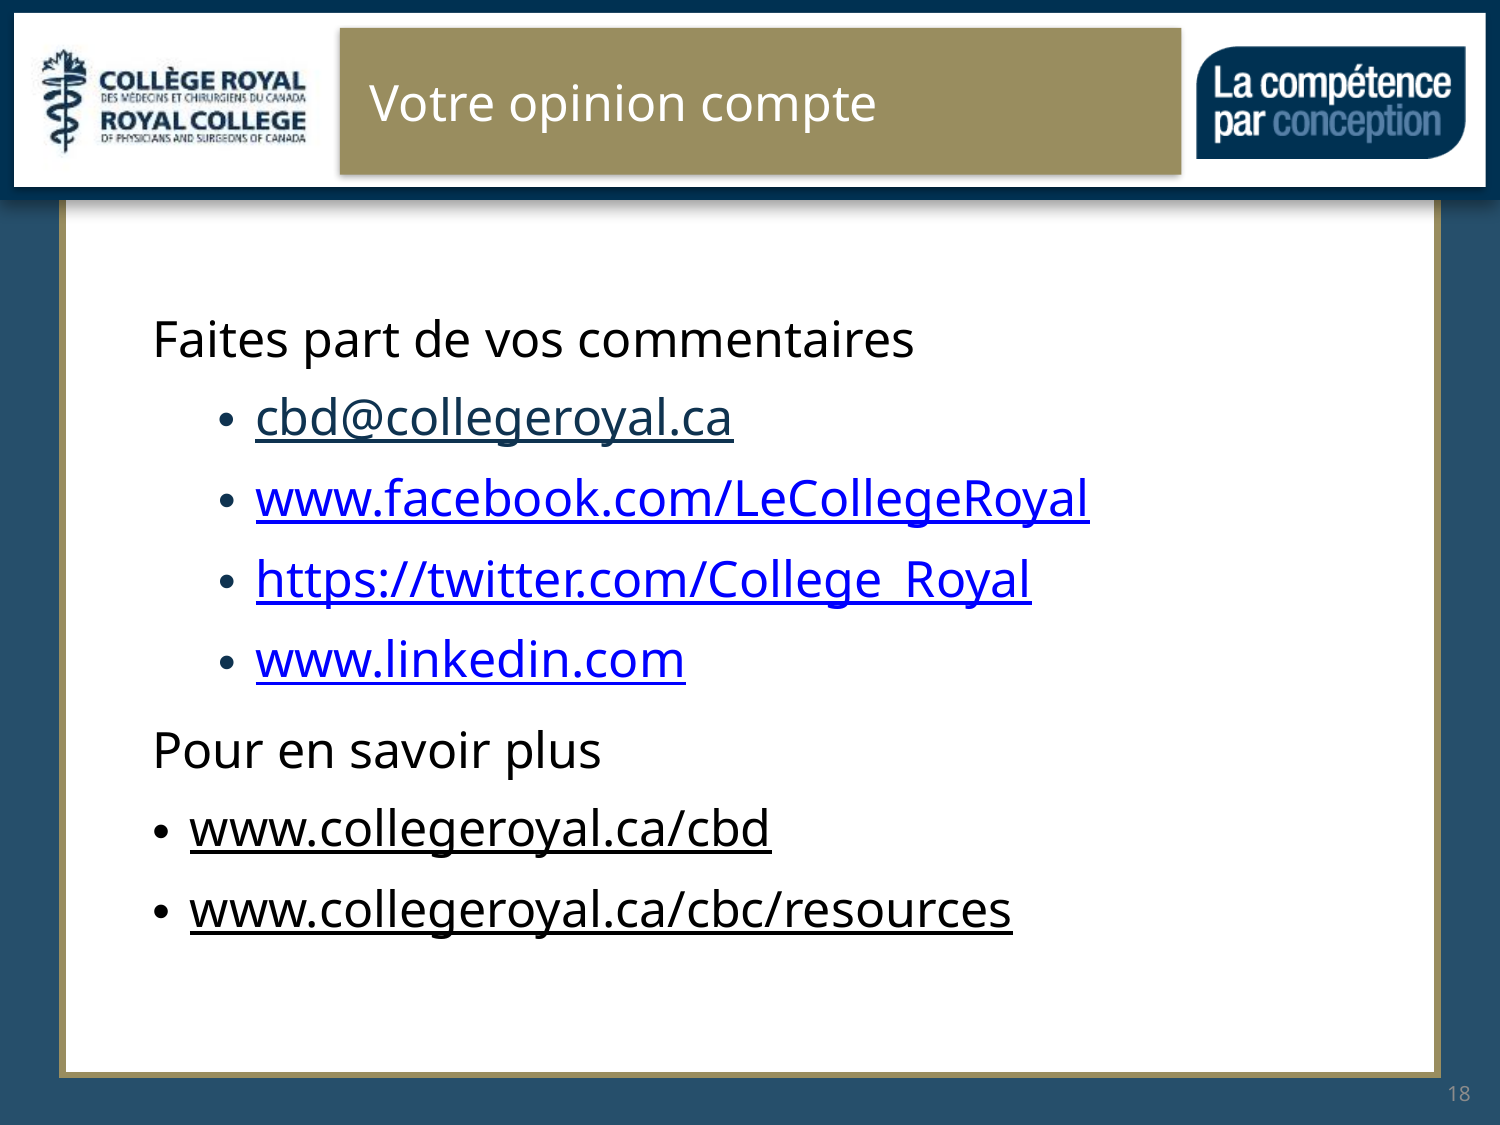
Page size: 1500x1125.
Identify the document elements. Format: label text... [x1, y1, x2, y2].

picture [1196, 39, 1467, 164]
title Votre opinion compte [355, 32, 1168, 171]
slide_number 18 [973, 1064, 1486, 1125]
picture [19, 20, 329, 180]
list Faites part de vos commentaires cbd@collegeroyal.ca www.facebook.com/LeCollegeRoyal https://twitter.com/College_Royal www.linkedin.com Pour en savoir plus www.collegeroyal.ca/cbd www.collegeroyal.ca/cbc/resources [137, 299, 1350, 975]
